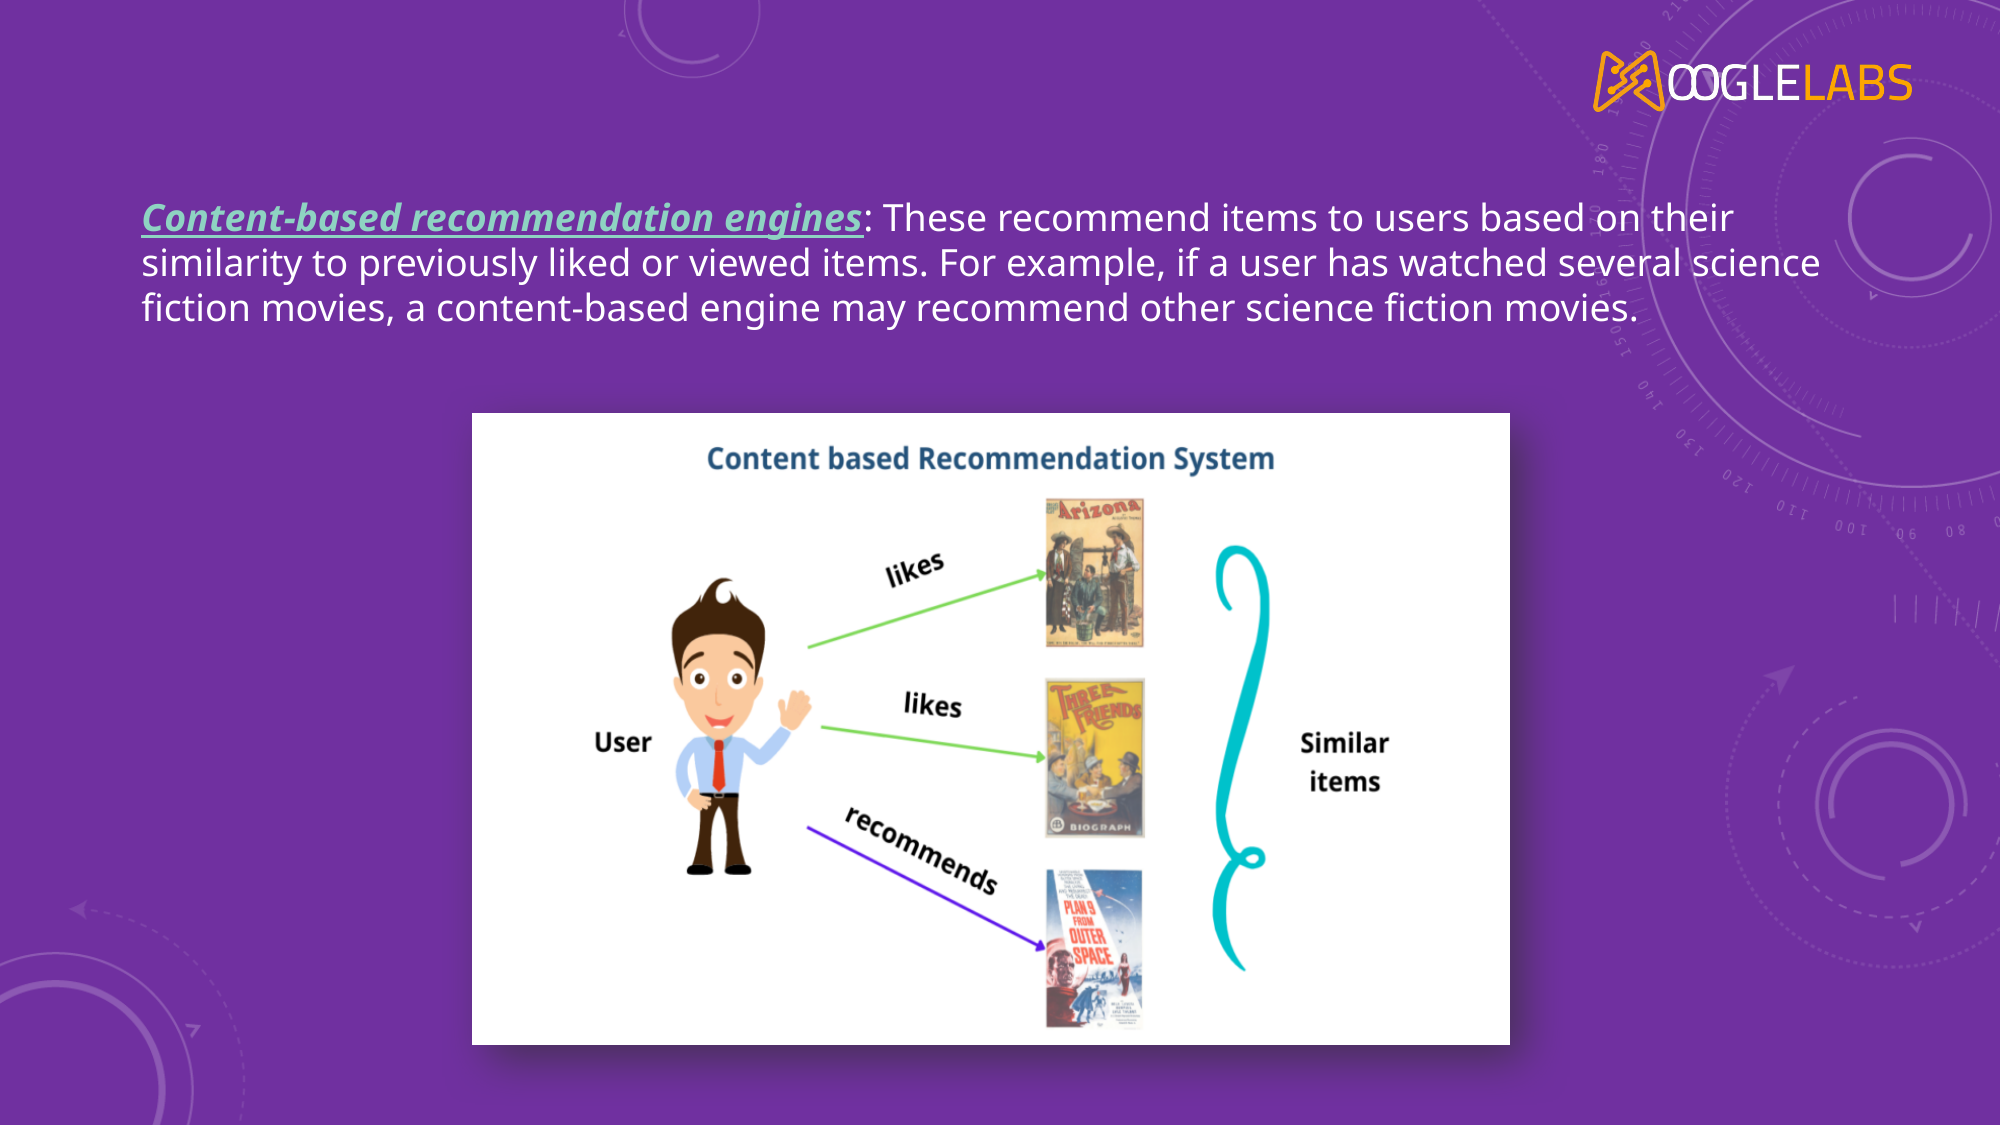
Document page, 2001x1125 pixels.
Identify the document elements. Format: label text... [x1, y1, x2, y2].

picture [0, 0, 2000, 1125]
text_box Content-based recommendation engines: These recommend items to users based on their similarity to previously liked or viewed items. For example, if a user has watched several science fiction movies, a content-based engine may recommend other science fiction movies. [126, 187, 1855, 337]
